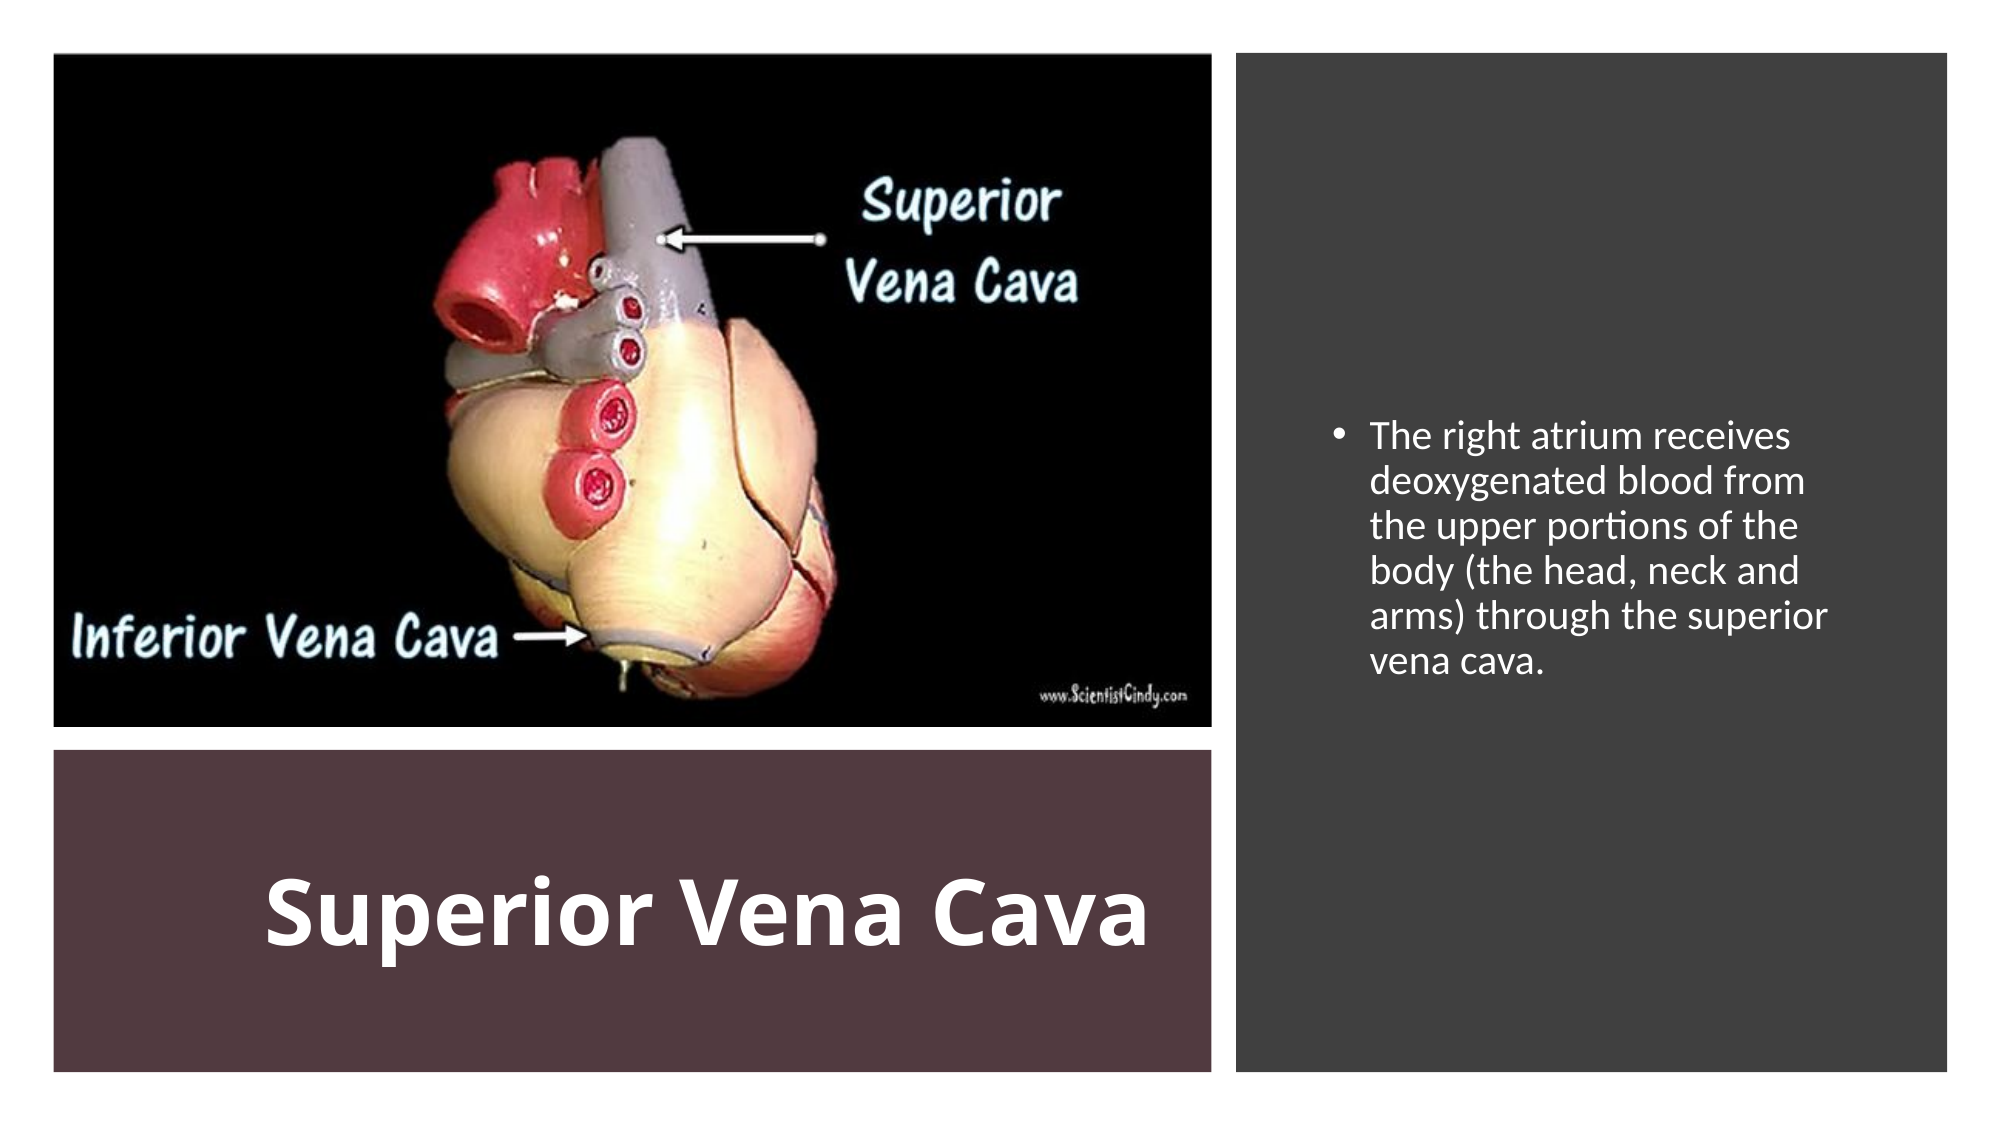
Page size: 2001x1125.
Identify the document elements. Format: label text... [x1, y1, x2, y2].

list The right atrium receives deoxygenated blood from the upper portions of the body (the head, neck and arms) through the superior vena cava. [1317, 150, 1879, 947]
picture [53, 52, 1212, 727]
text_box [1235, 52, 1948, 1073]
title Superior Vena Cava [85, 782, 1168, 1049]
text_box [53, 749, 1212, 1073]
